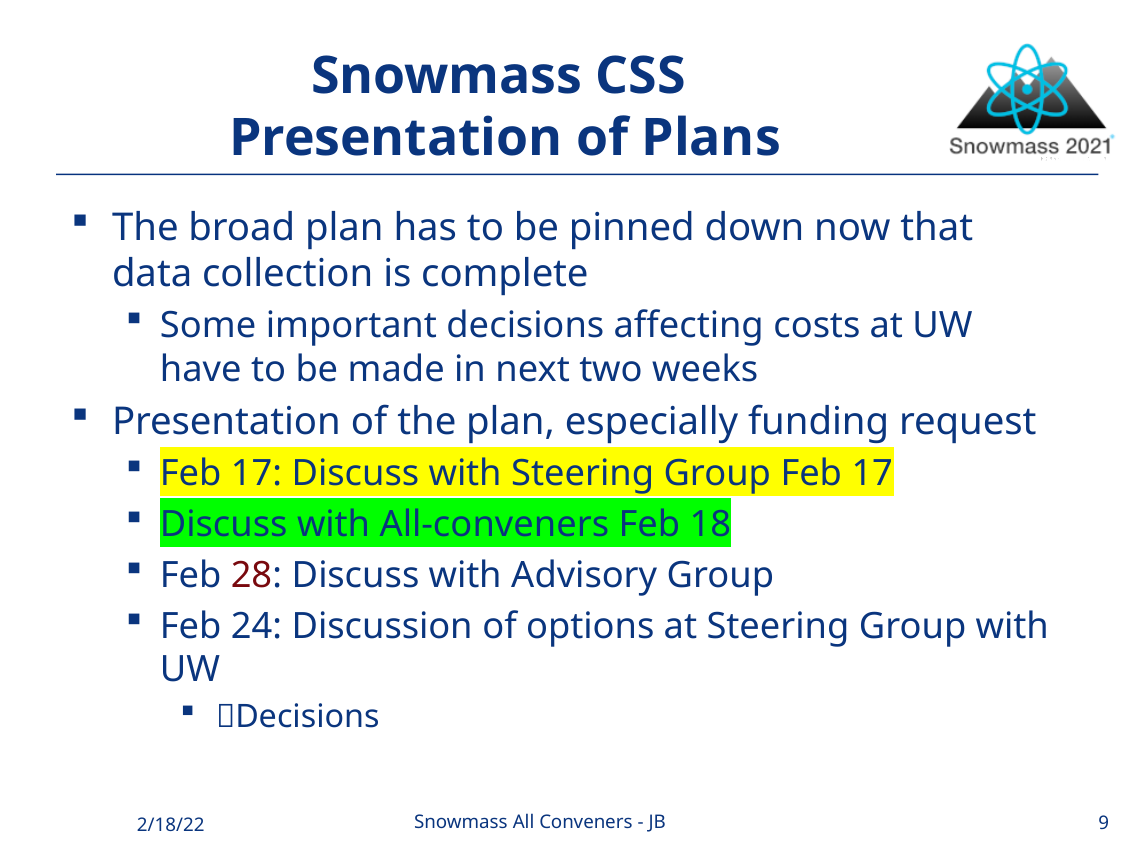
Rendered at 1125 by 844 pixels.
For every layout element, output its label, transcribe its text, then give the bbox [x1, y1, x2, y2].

footer Snowmass All Conveners - JB [361, 801, 718, 844]
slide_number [121, 801, 292, 844]
slide_number 9 [870, 801, 1124, 844]
picture [955, 42, 1121, 157]
title Snowmass CSS Presentation of Plans [56, 33, 955, 175]
list The broad plan has to be pinned down now that data collection is complete Some important decisions affecting costs at UW have to be made in next two weeks Presentation of the plan, especially funding request Feb 17: Discuss with Steering Group Feb 17 Discuss with All-conveners Feb 18 Feb 28: Discuss with Advisory Group Feb 24: Discussion of options at Steering Group with UW Decisions [56, 194, 1069, 752]
